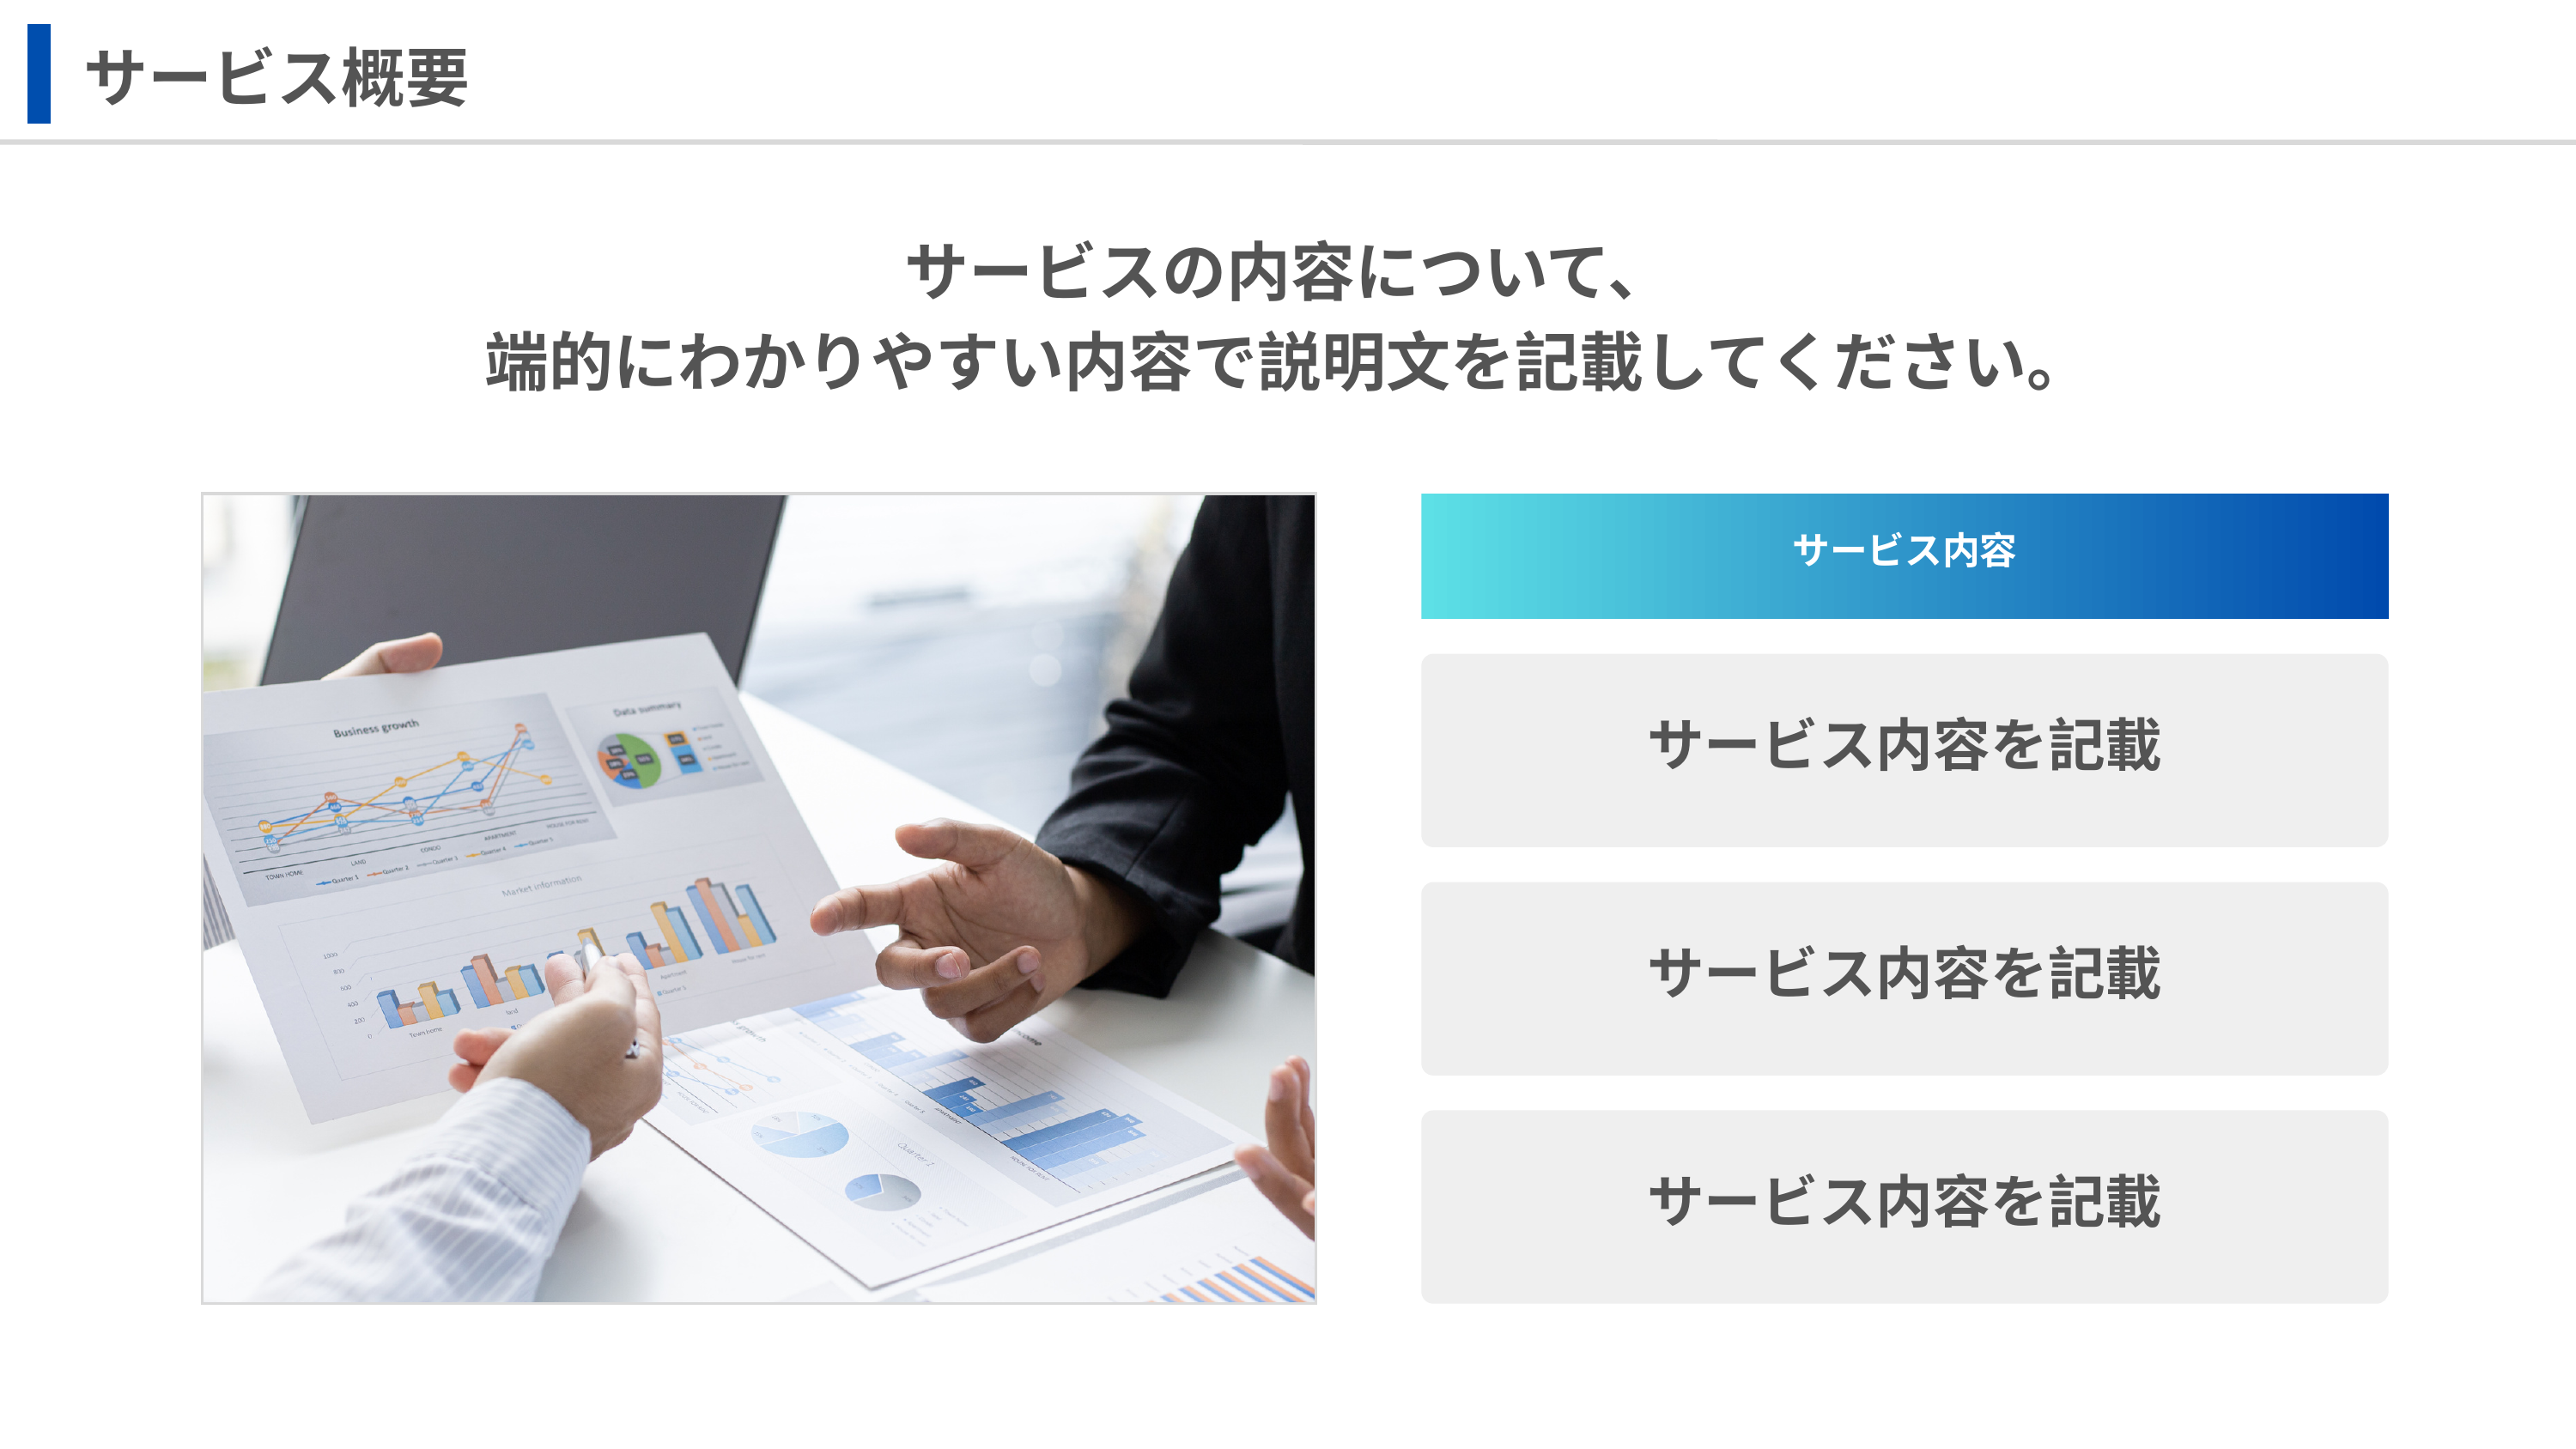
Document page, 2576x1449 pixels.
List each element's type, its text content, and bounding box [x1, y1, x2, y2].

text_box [1421, 653, 2389, 848]
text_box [1421, 882, 2389, 1076]
text_box サービスの内容について、 端的にわかりやすい内容で説明文を記載してください。 [144, 218, 2432, 399]
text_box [202, 493, 1317, 1304]
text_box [27, 23, 52, 124]
text_box サービス概要 [83, 24, 2389, 115]
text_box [1421, 1110, 2389, 1304]
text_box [1421, 493, 2389, 620]
